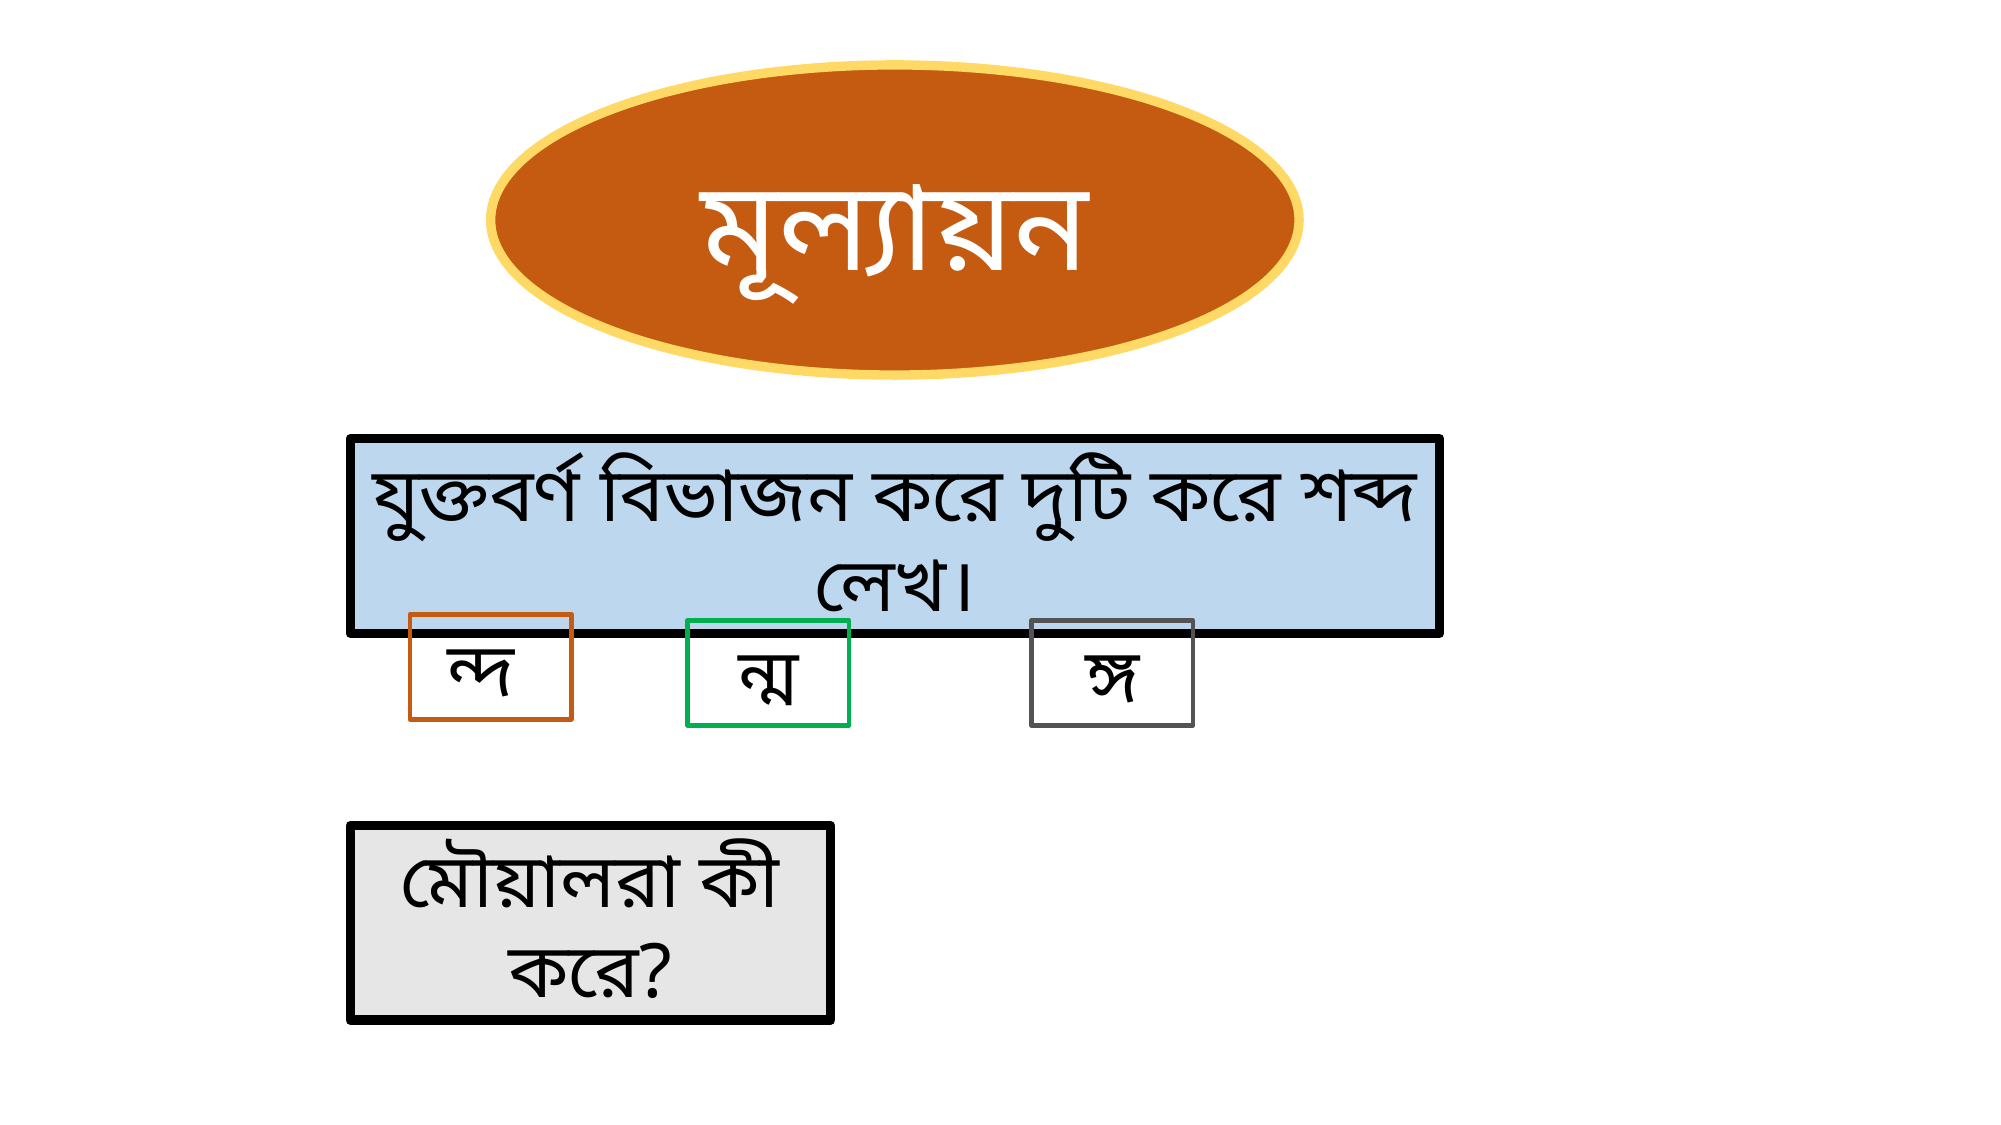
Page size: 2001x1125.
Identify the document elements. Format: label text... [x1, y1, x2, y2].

text_box যুক্তবর্ণ বিভাজন করে দুটি করে শব্দ লেখ। [350, 438, 1440, 634]
text_box ঙ্গ [1031, 620, 1193, 726]
text_box মূল্যায়ন [489, 63, 1301, 377]
text_box ন্দ [409, 614, 572, 720]
text_box মৌয়ালরা কী করে? [350, 825, 831, 1021]
text_box ন্ম [687, 620, 850, 726]
